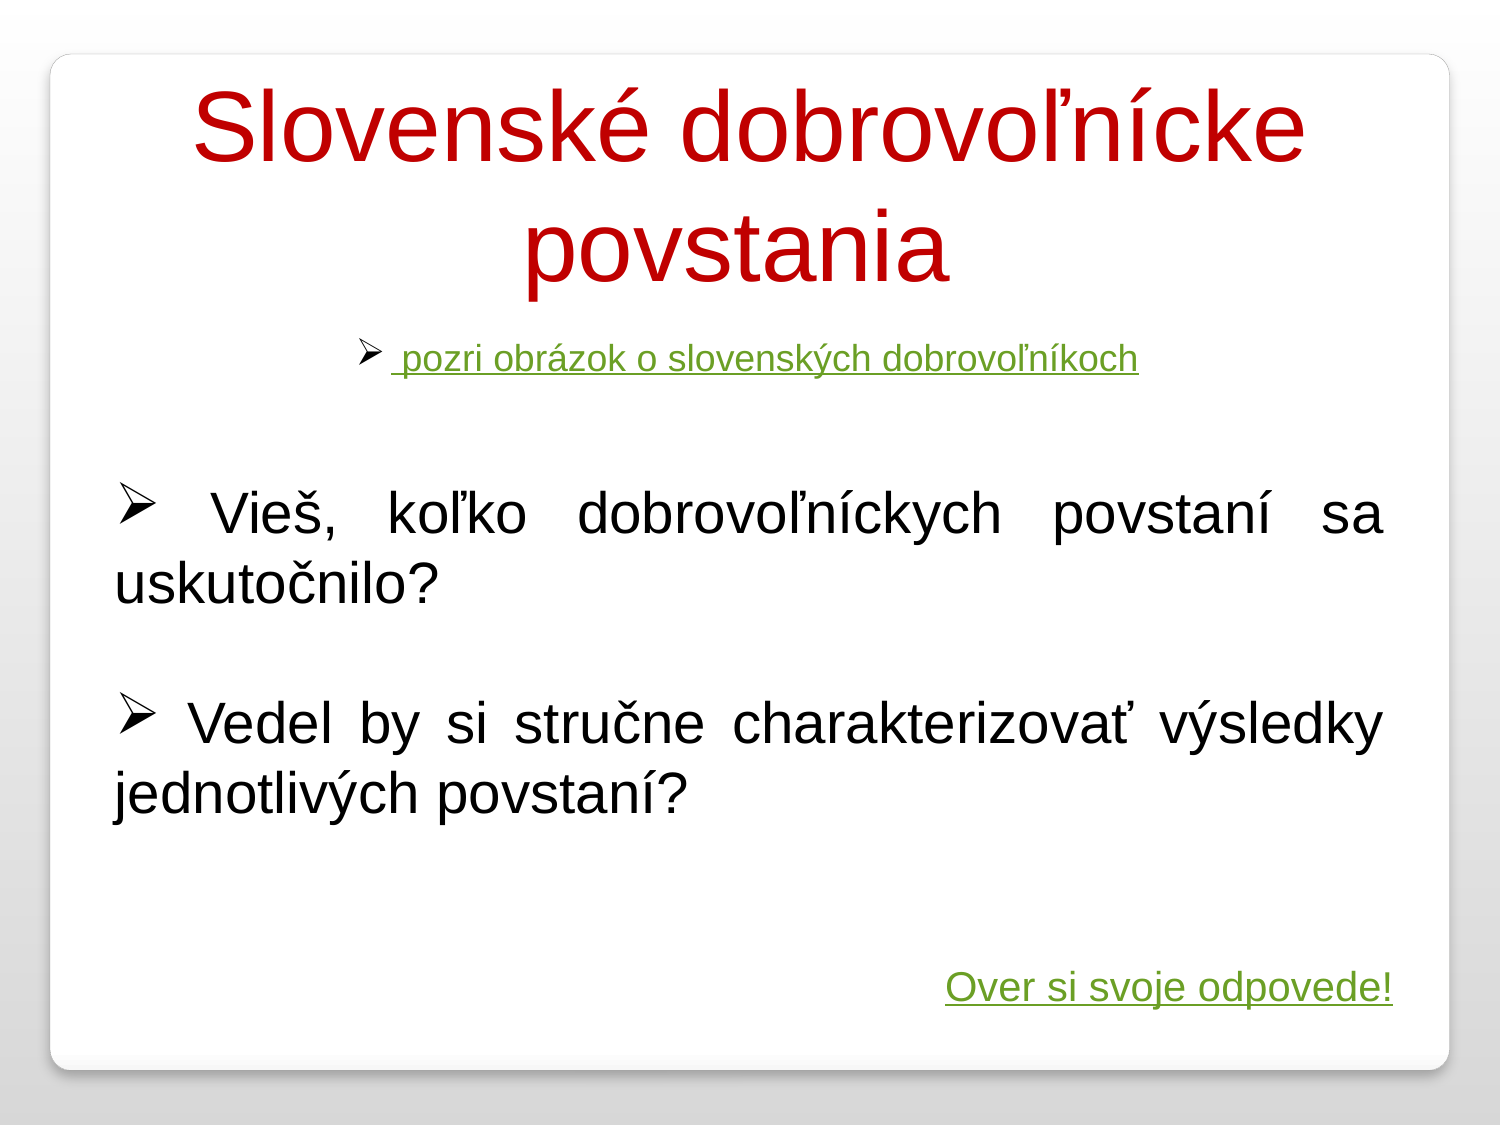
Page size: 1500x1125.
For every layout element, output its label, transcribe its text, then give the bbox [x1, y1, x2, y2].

text_box pozri obrázok o slovenských dobrovoľníkoch [324, 326, 1176, 386]
text_box Vieš, koľko dobrovoľníckych povstaní sa uskutočnilo? Vedel by si stručne charakterizovať výsledky jednotlivých povstaní? [100, 468, 1400, 833]
text_box Slovenské dobrovoľnícke povstania [53, 54, 1447, 310]
text_box Over si svoje odpovede! [903, 952, 1436, 1018]
